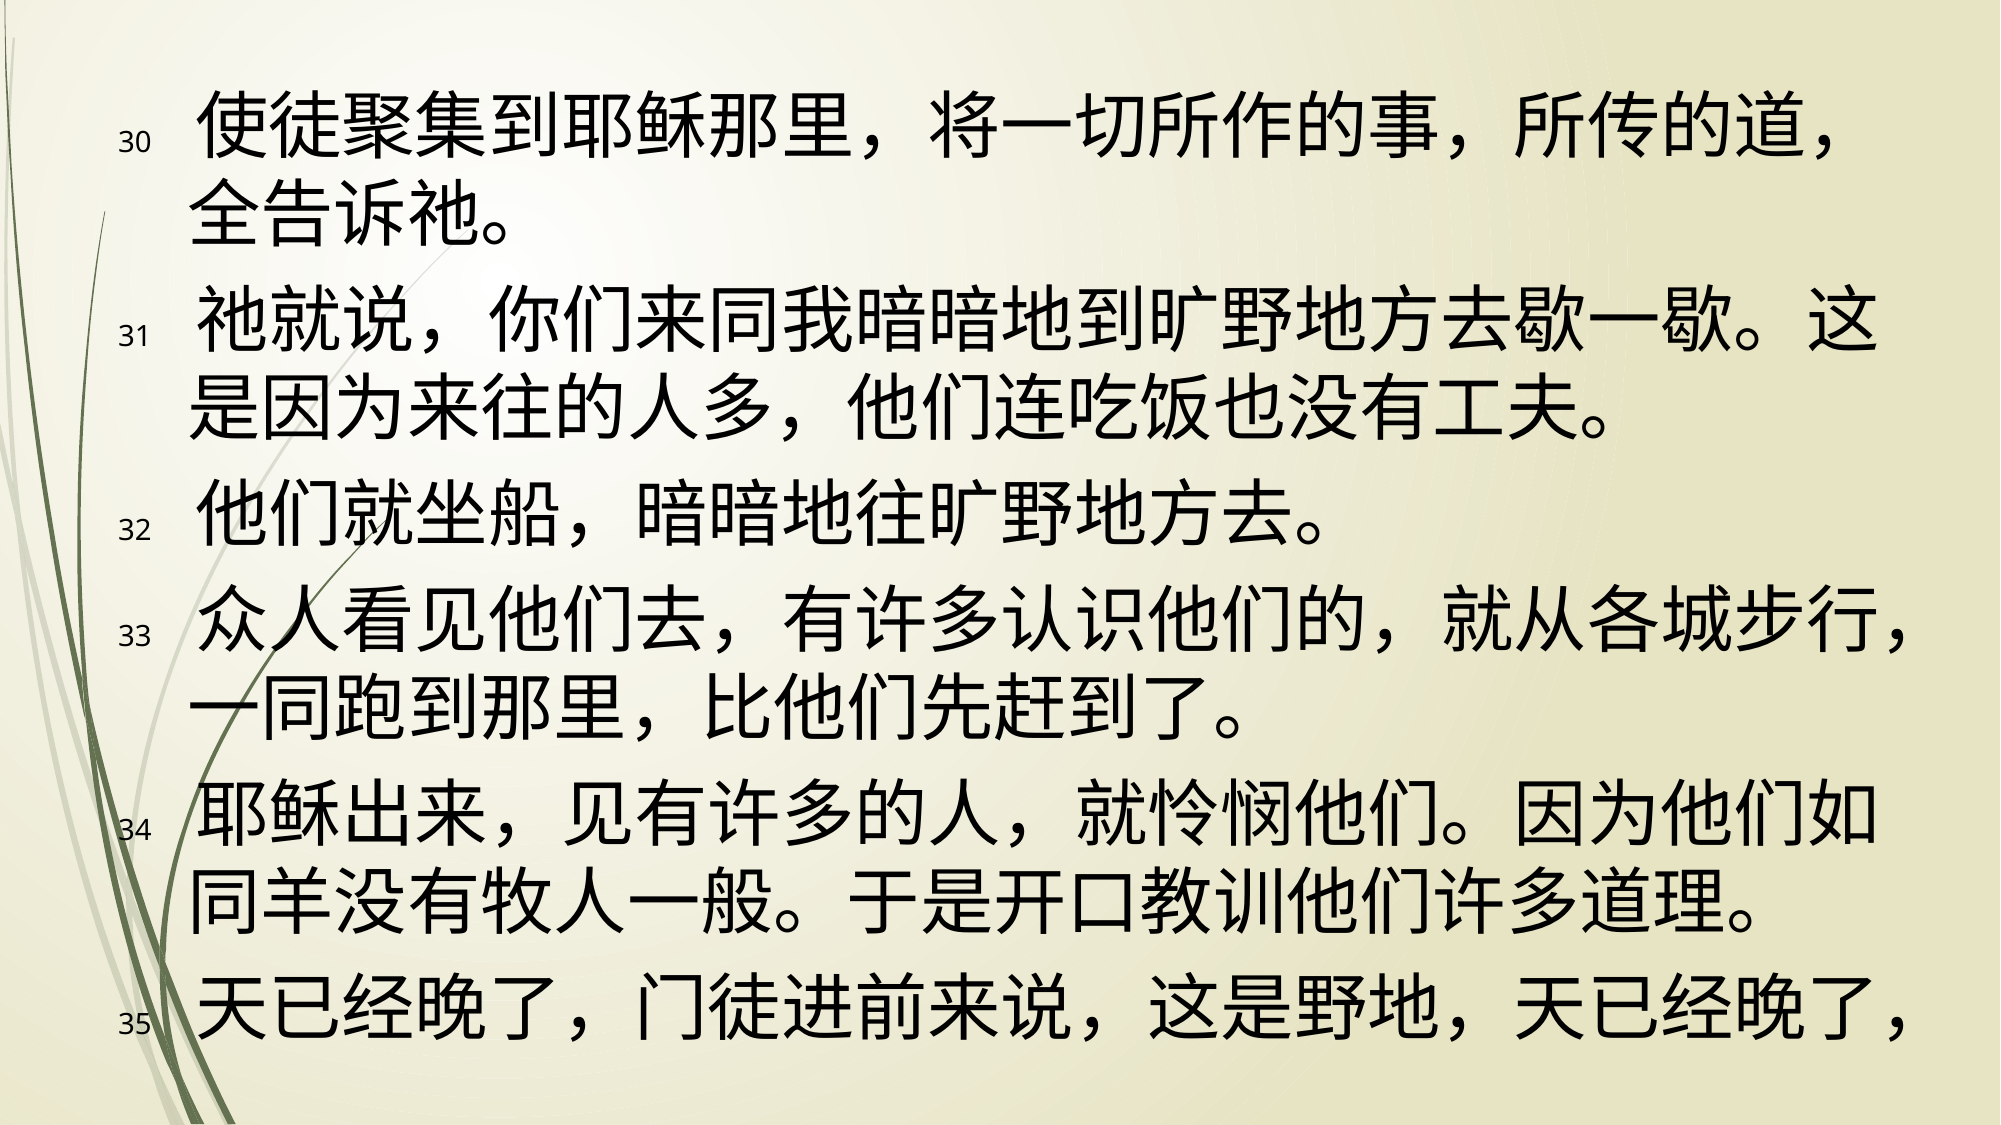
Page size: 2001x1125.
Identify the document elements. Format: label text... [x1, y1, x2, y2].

list 30 使徒聚集到耶稣那里，将一切所作的事，所传的道，全告诉祂。 31 祂就说，你们来同我暗暗地到旷野地方去歇一歇。这是因为来往的人多，他们连吃饭也没有工夫。 32 他们就坐船，暗暗地往旷野地方去。 33 众人看见他们去，有许多认识他们的，就从各城步行，一同跑到那里，比他们先赶到了。 34 耶稣出来，见有许多的人，就怜悯他们。因为他们如同羊没有牧人一般。于是开口教训他们许多道理。 35 天已经晚了，门徒进前来说，这是野地，天已经晚了， [103, 71, 1929, 1125]
